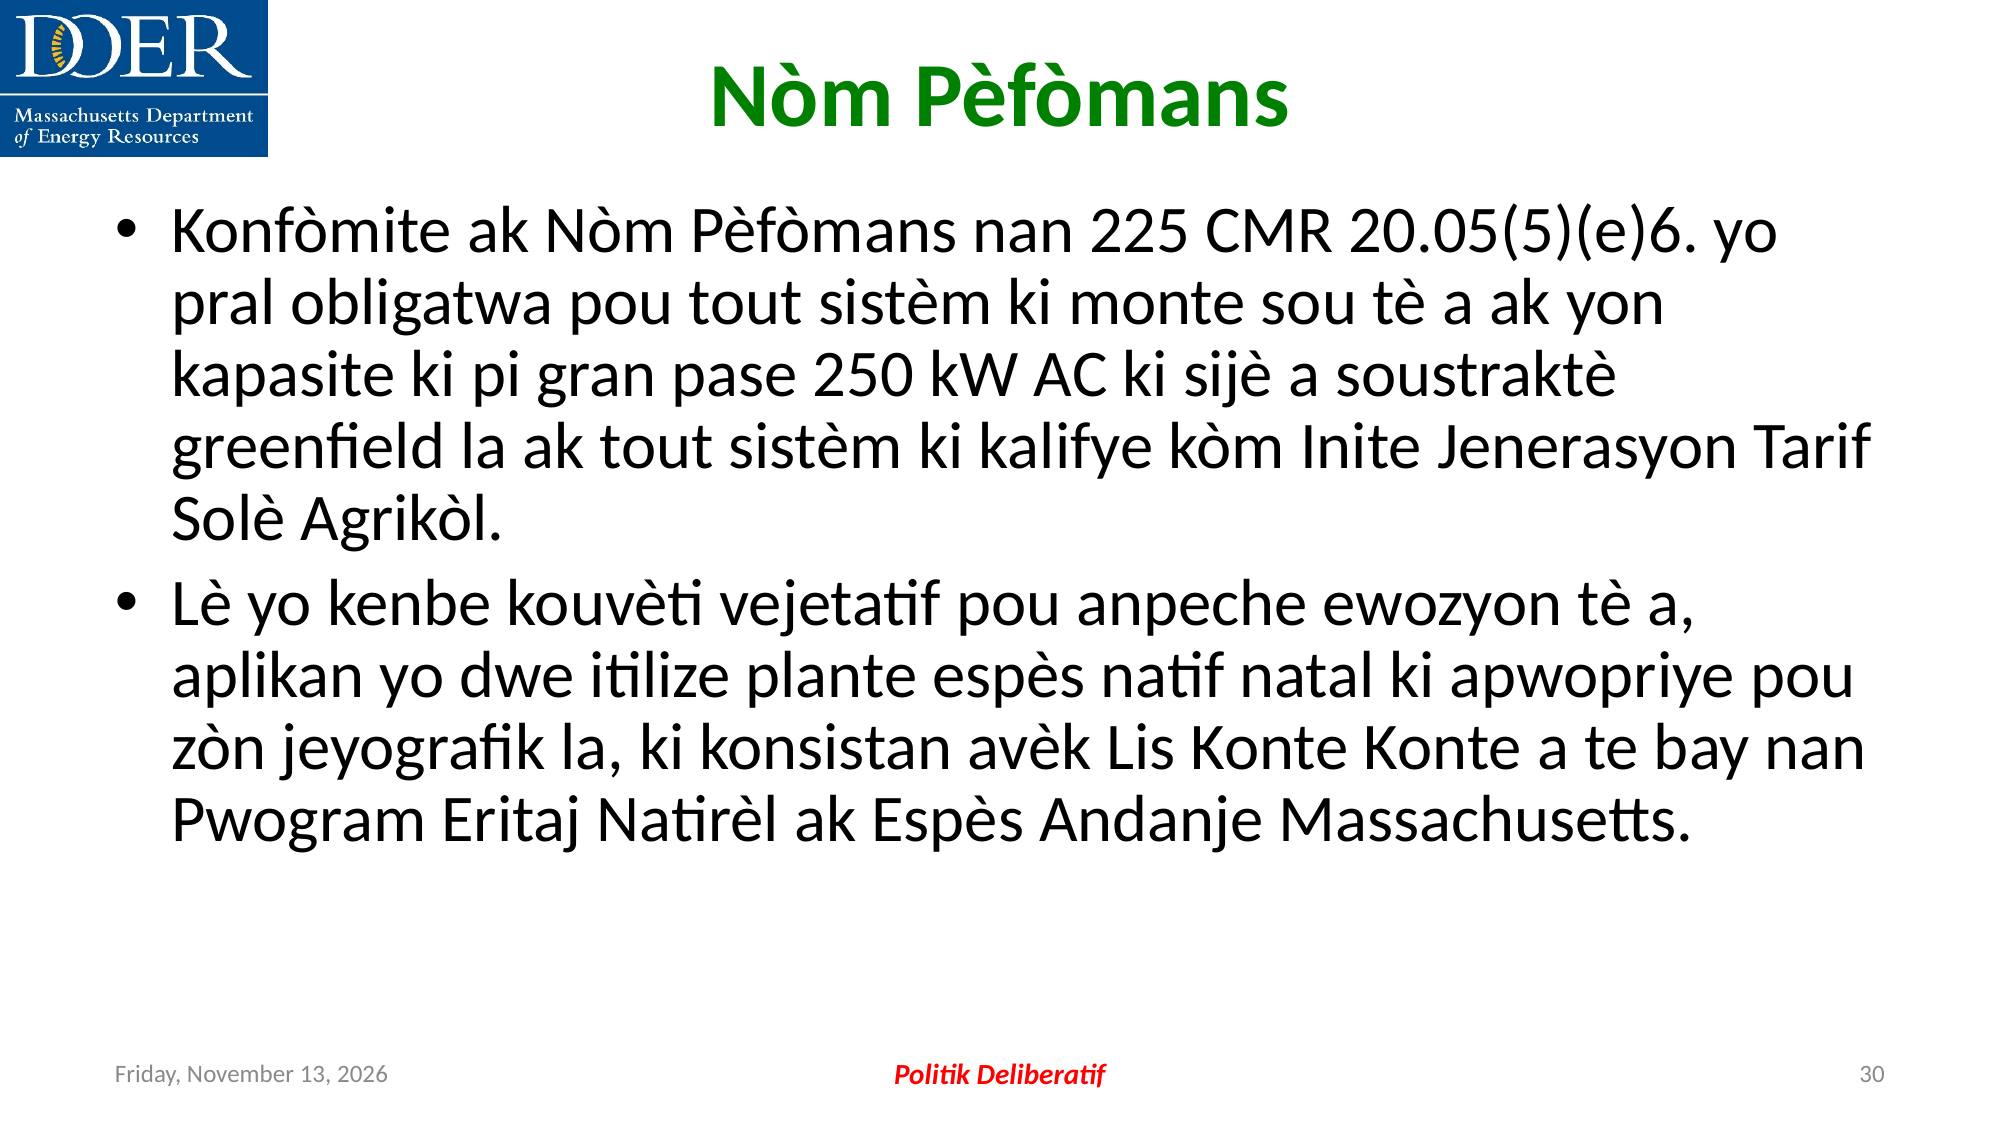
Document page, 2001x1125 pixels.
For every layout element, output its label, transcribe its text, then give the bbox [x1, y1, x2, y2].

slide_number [99, 1042, 567, 1103]
title Nòm Pèfòmans [99, 24, 1900, 155]
footer Politik Deliberatif [683, 1042, 1317, 1103]
list Konfòmite ak Nòm Pèfòmans nan 225 CMR 20.05(5)(e)6. yo pral obligatwa pou tout sistèm ki monte sou tè a ak yon kapasite ki pi gran pase 250 kW AC ki sijè a soustraktè greenfield la ak tout sistèm ki kalifye kòm Inite Jenerasyon Tarif Solè Agrikòl. Lè yo kenbe kouvèti vejetatif pou anpeche ewozyon tè a, aplikan yo dwe itilize plante espès natif natal ki apwopriye pou zòn jeyografik la, ki konsistan avèk Lis Konte Konte a te bay nan Pwogram Eritaj Natirèl ak Espès Andanje Massachusetts. [99, 187, 1900, 1005]
picture [0, 0, 268, 157]
slide_number 30 [1433, 1042, 1900, 1103]
